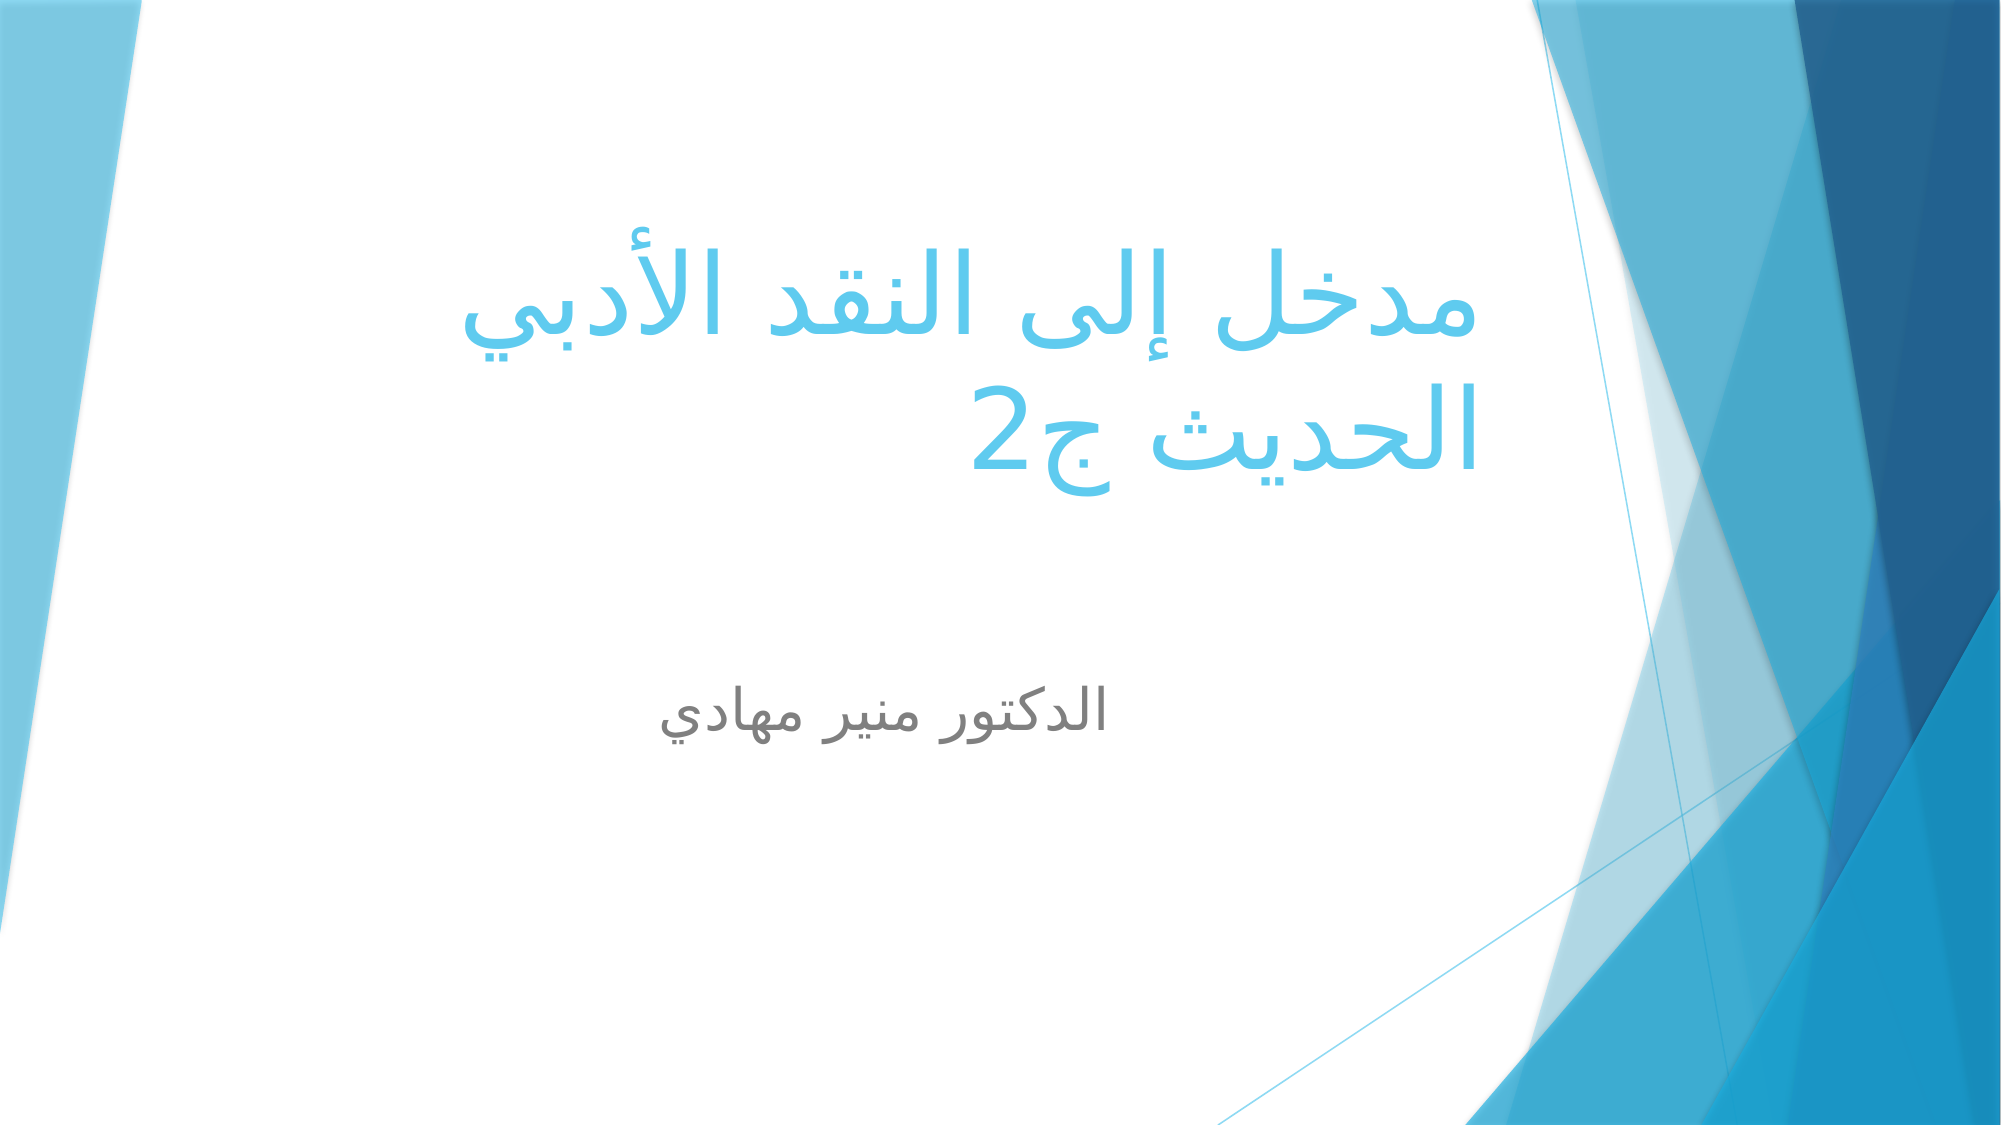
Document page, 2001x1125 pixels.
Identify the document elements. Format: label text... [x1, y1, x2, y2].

title مدخل إلى النقد الأدبي الحديث ج2 [225, 229, 1500, 500]
subtitle الدكتور منير مهادي [247, 664, 1522, 845]
